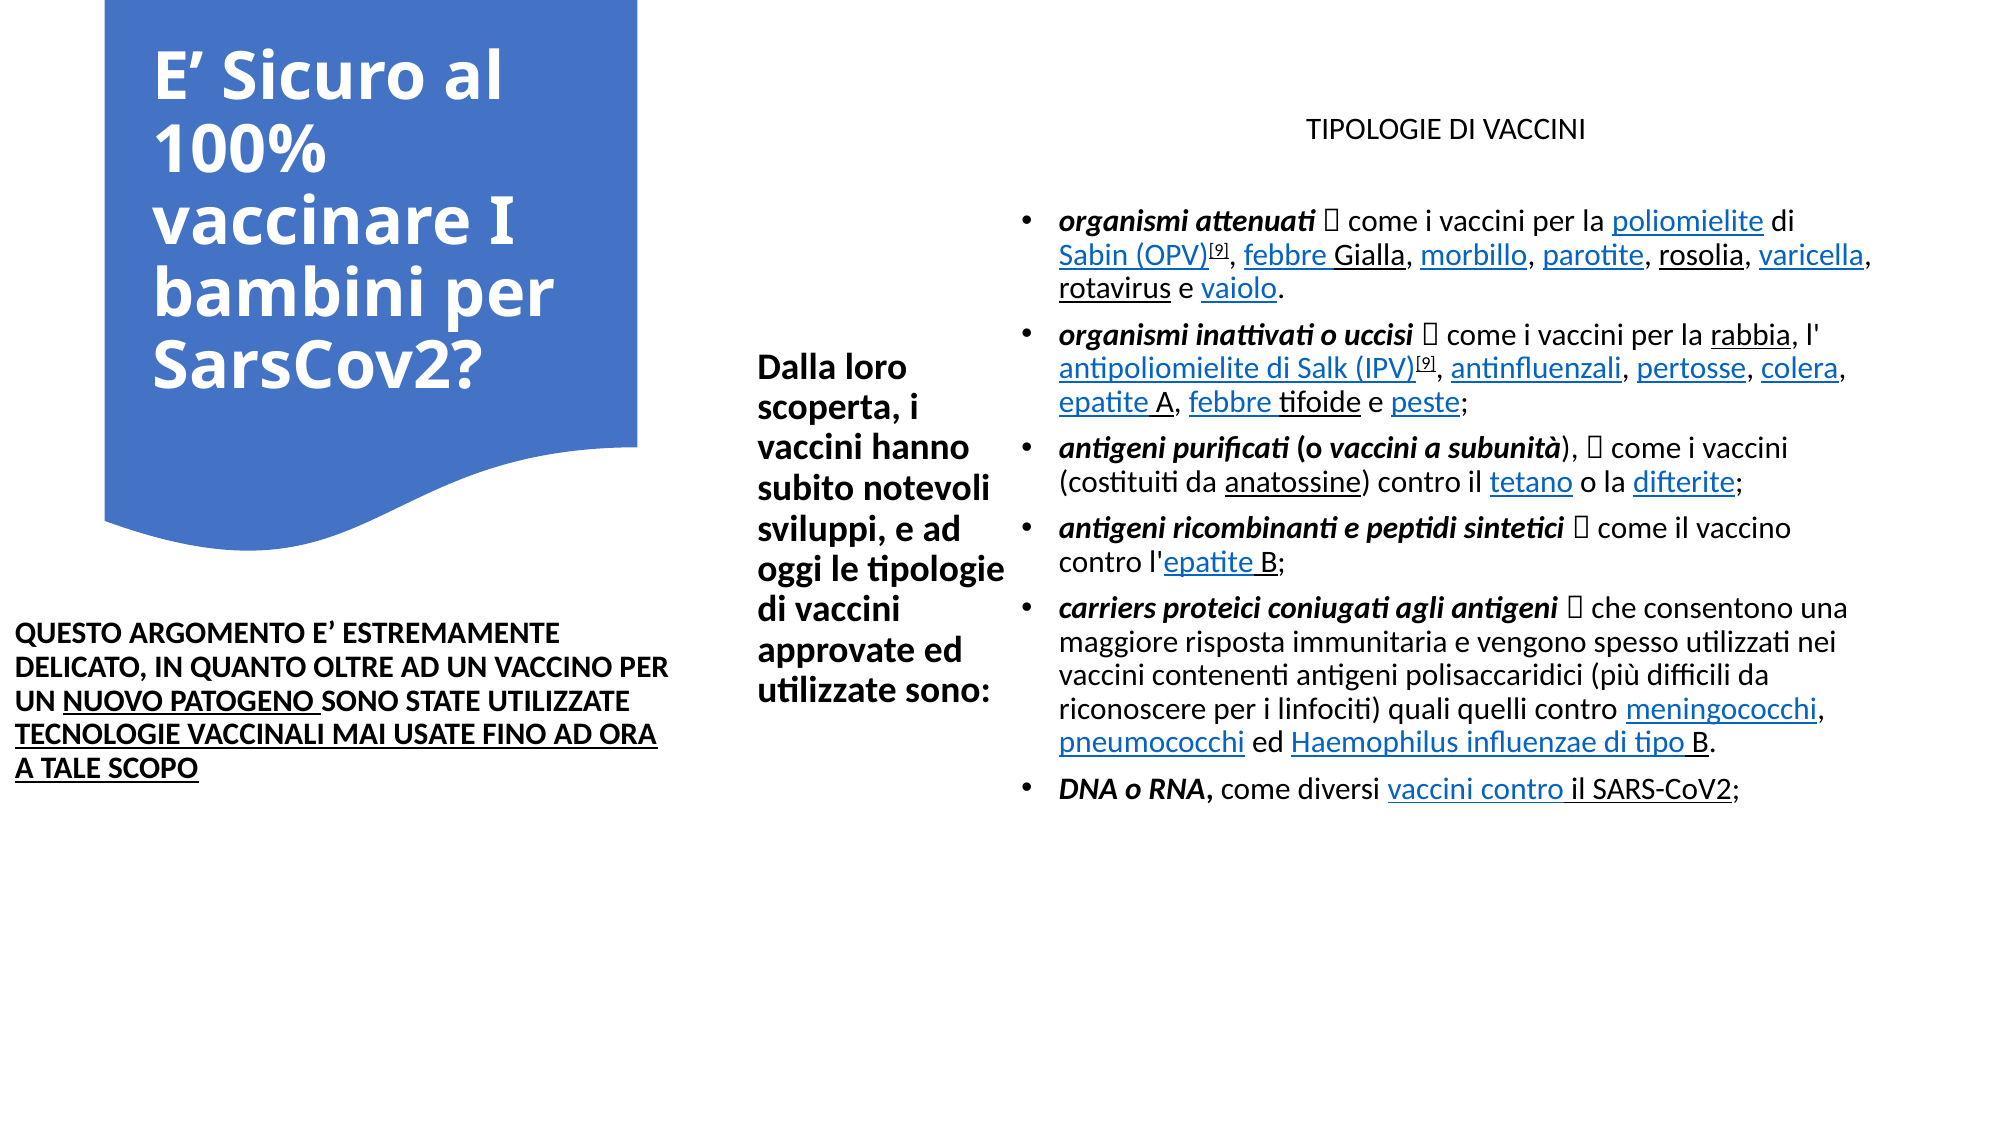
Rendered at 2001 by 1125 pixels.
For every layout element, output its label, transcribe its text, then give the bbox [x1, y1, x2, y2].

text_box [103, 0, 639, 552]
text_box QUESTO ARGOMENTO E’ ESTREMAMENTE DELICATO, IN QUANTO OLTRE AD UN VACCINO PER UN NUOVO PATOGENO SONO STATE UTILIZZATE TECNOLOGIE VACCINALI MAI USATE FINO AD ORA A TALE SCOPO [0, 609, 694, 847]
text_box E’ Sicuro al 100% vaccinare I bambini per SarsCov2? [137, 28, 604, 417]
text_box Dalla loro scoperta, i vaccini hanno subito notevoli sviluppi, e ad oggi le tipologie di vaccini approvate ed utilizzate sono: [742, 339, 997, 728]
text_box TIPOLOGIE DI VACCINI organismi attenuati  come i vaccini per la poliomielite di Sabin (OPV)[9], febbre Gialla, morbillo, parotite, rosolia, varicella, rotavirus e vaiolo. organismi inattivati o uccisi  come i vaccini per la rabbia, l'antipoliomielite di Salk (IPV)[9], antinfluenzali, pertosse, colera, epatite A, febbre tifoide e peste; antigeni purificati (o vaccini a subunità),  come i vaccini (costituiti da anatossine) contro il tetano o la difterite; antigeni ricombinanti e peptidi sintetici  come il vaccino contro l'epatite B; carriers proteici coniugati agli antigeni  che consentono una maggiore risposta immunitaria e vengono spesso utilizzati nei vaccini contenenti antigeni polisaccaridici (più difficili da riconoscere per i linfociti) quali quelli contro meningococchi, pneumococchi ed Haemophilus influenzae di tipo B. DNA o RNA, come diversi vaccini contro il SARS-CoV2; [997, 104, 1896, 1020]
